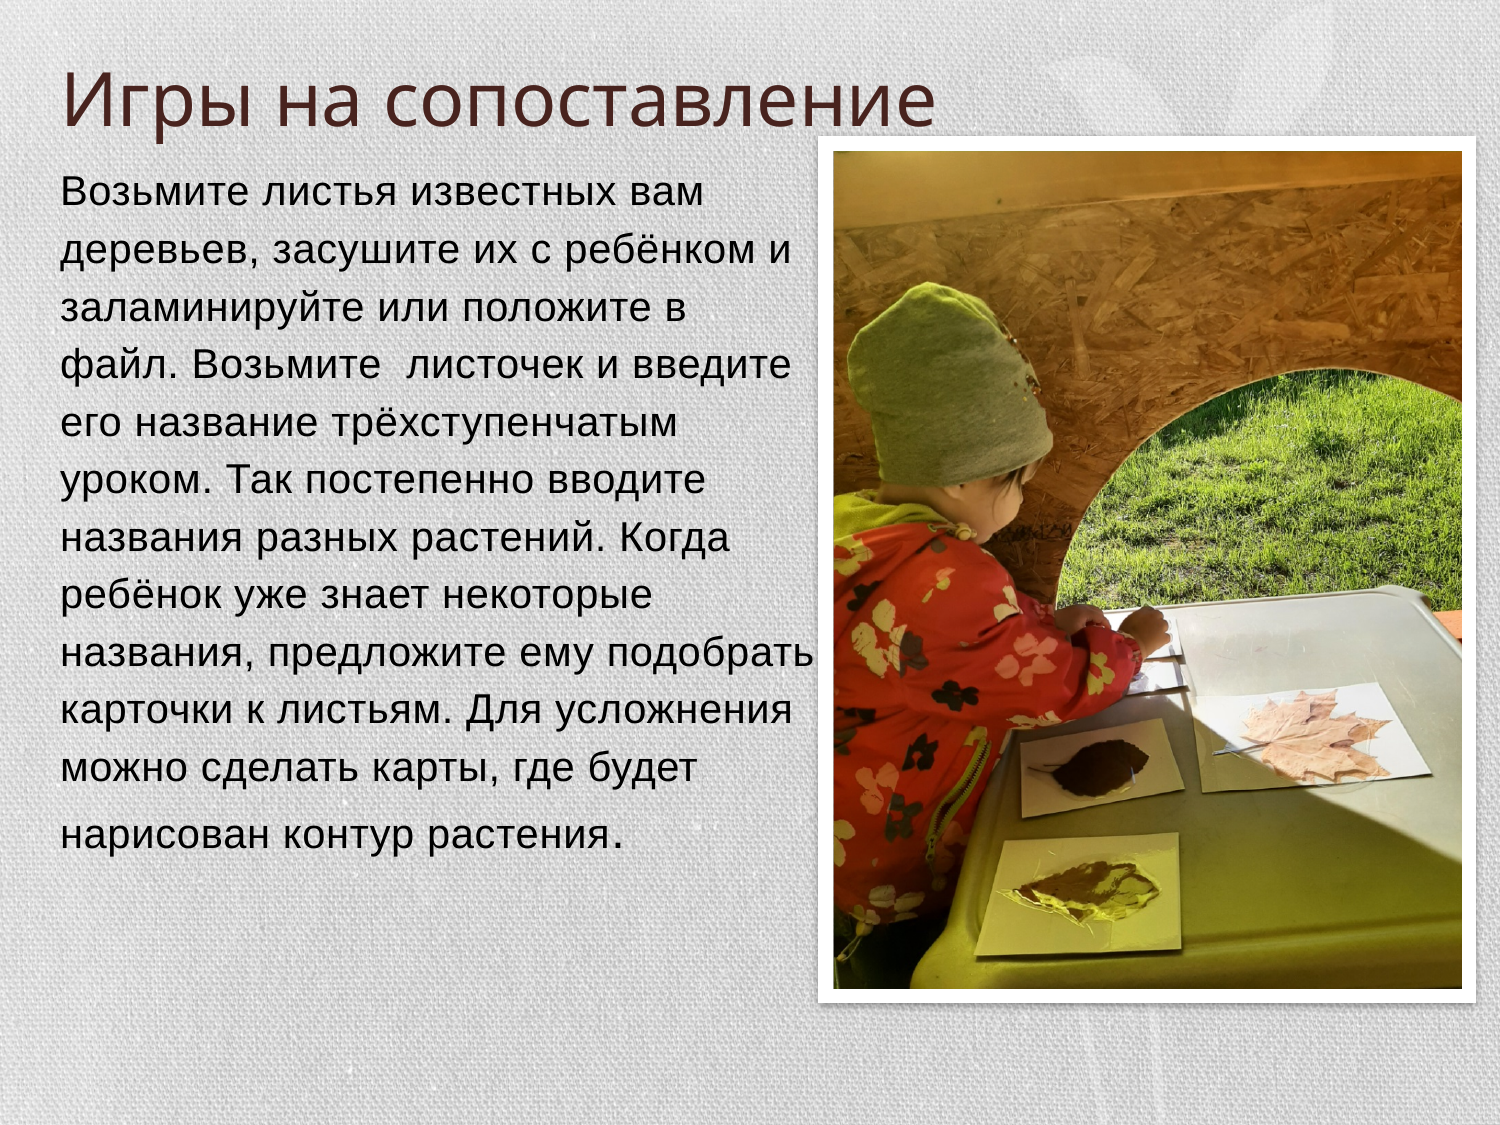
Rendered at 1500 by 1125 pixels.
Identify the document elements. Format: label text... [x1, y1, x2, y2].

title Игры на сопоставление [45, 37, 1455, 149]
picture [727, 152, 1500, 988]
list Возьмите листья известных вам деревьев, засушите их с ребёнком и заламинируйте или положите в файл. Возьмите листочек и введите его название трёхступенчатым уроком. Так постепенно вводите названия разных растений. Когда ребёнок уже знает некоторые названия, предложите ему подобрать карточки к листьям. Для усложнения можно сделать карты, где будет нарисован контур растения. [45, 149, 833, 1023]
